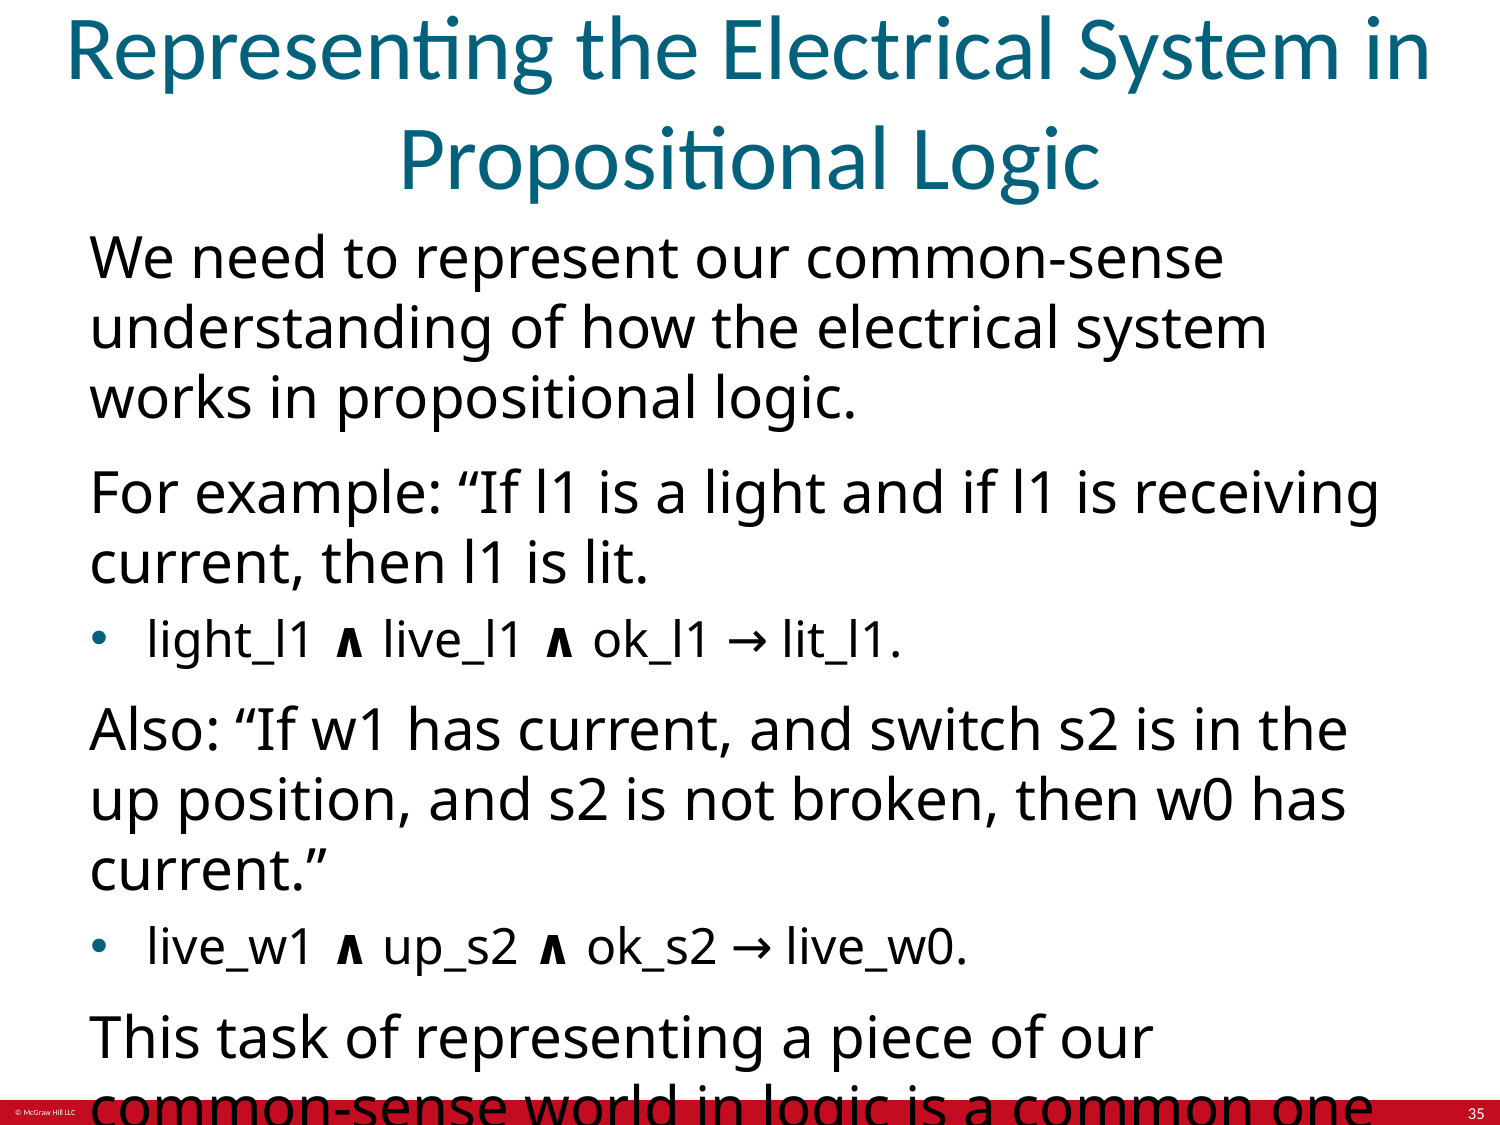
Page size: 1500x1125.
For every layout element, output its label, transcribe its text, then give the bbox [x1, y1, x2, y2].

title Representing the Electrical System in Propositional Logic [0, 0, 1500, 195]
list We need to represent our common-sense understanding of how the electrical system works in propositional logic. For example: “If l1 is a light and if l1 is receiving current, then l1 is lit. light_l1 ∧ live_l1 ∧ ok_l1 → lit_l1. Also: “If w1 has current, and switch s2 is in the up position, and s2 is not broken, then w0 has current.” live_w1 ∧ up_s2 ∧ ok_s2 → live_w0. This task of representing a piece of our common-sense world in logic is a common one in logic-based AI. [75, 212, 1425, 1075]
text_box 35 [1424, 1099, 1500, 1125]
